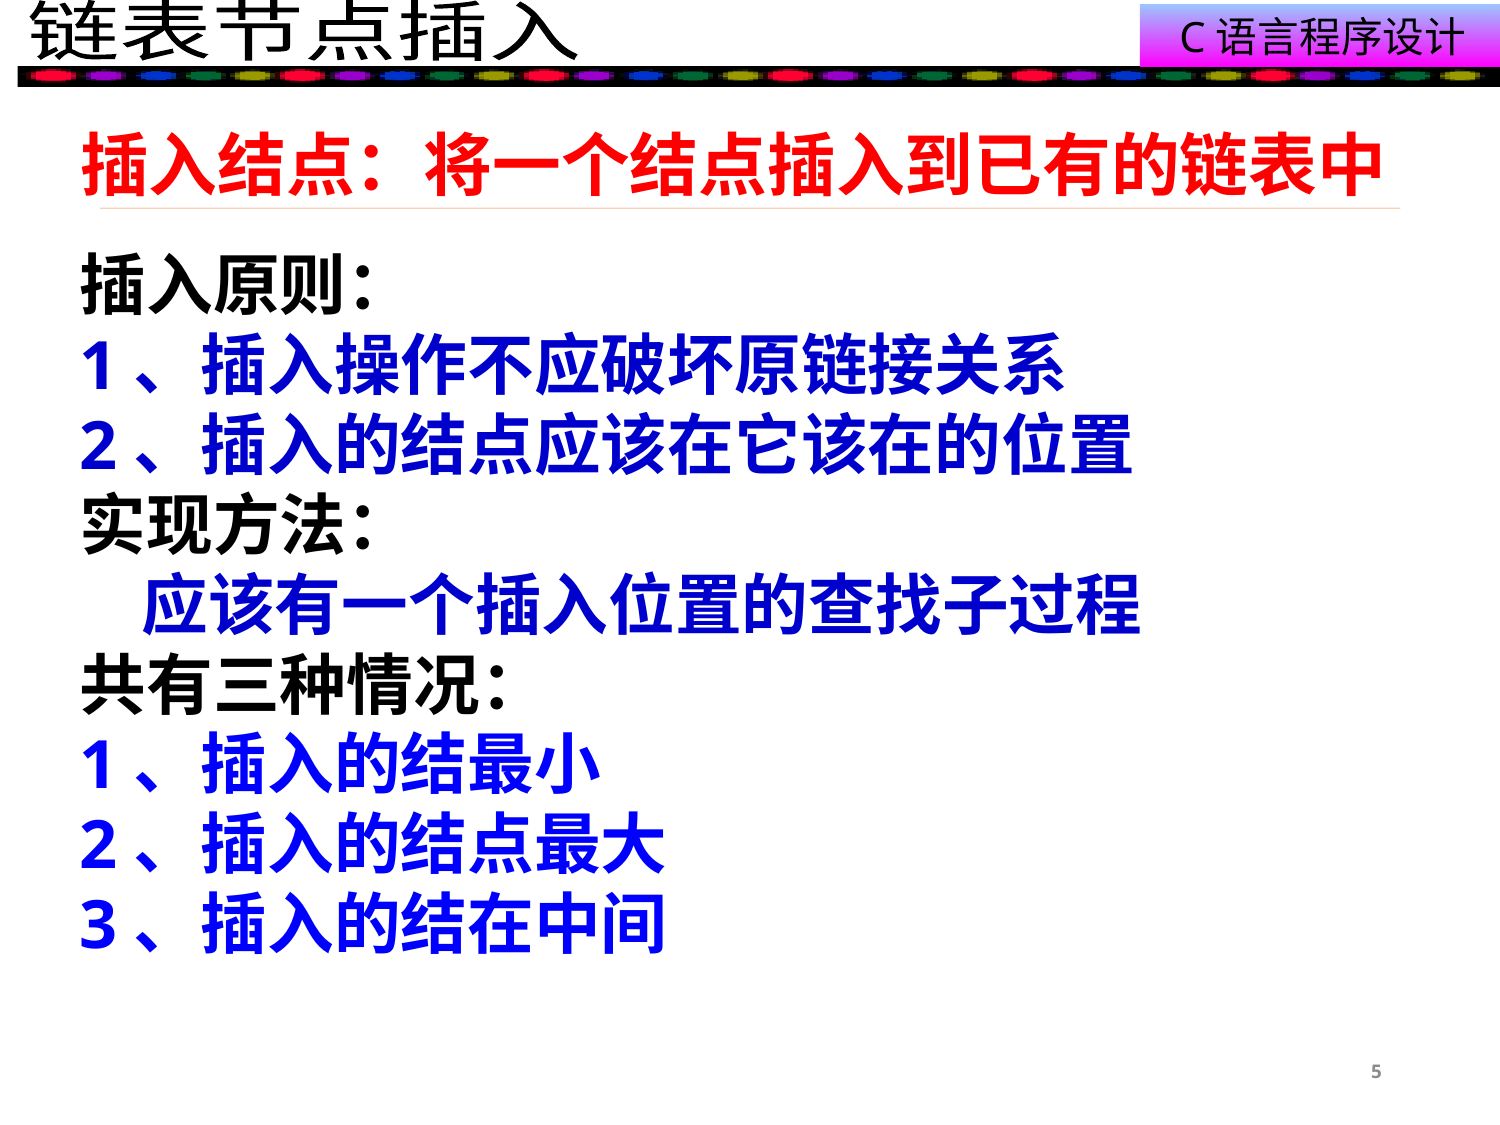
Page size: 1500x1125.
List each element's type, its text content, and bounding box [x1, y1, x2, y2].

slide_number 5 [1059, 1073, 1397, 1103]
title 插入结点：将一个结点插入到已有的链表中 [64, 59, 1500, 278]
picture [17, 66, 64, 87]
text_box 插入原则： 1、插入操作不应破坏原链接关系 2、插入的结点应该在它该在的位置 实现方法： 应该有一个插入位置的查找子过程 共有三种情况： 1、插入的结最小 2、插入的结点最大 3、插入的结在中间 [64, 235, 1437, 1073]
